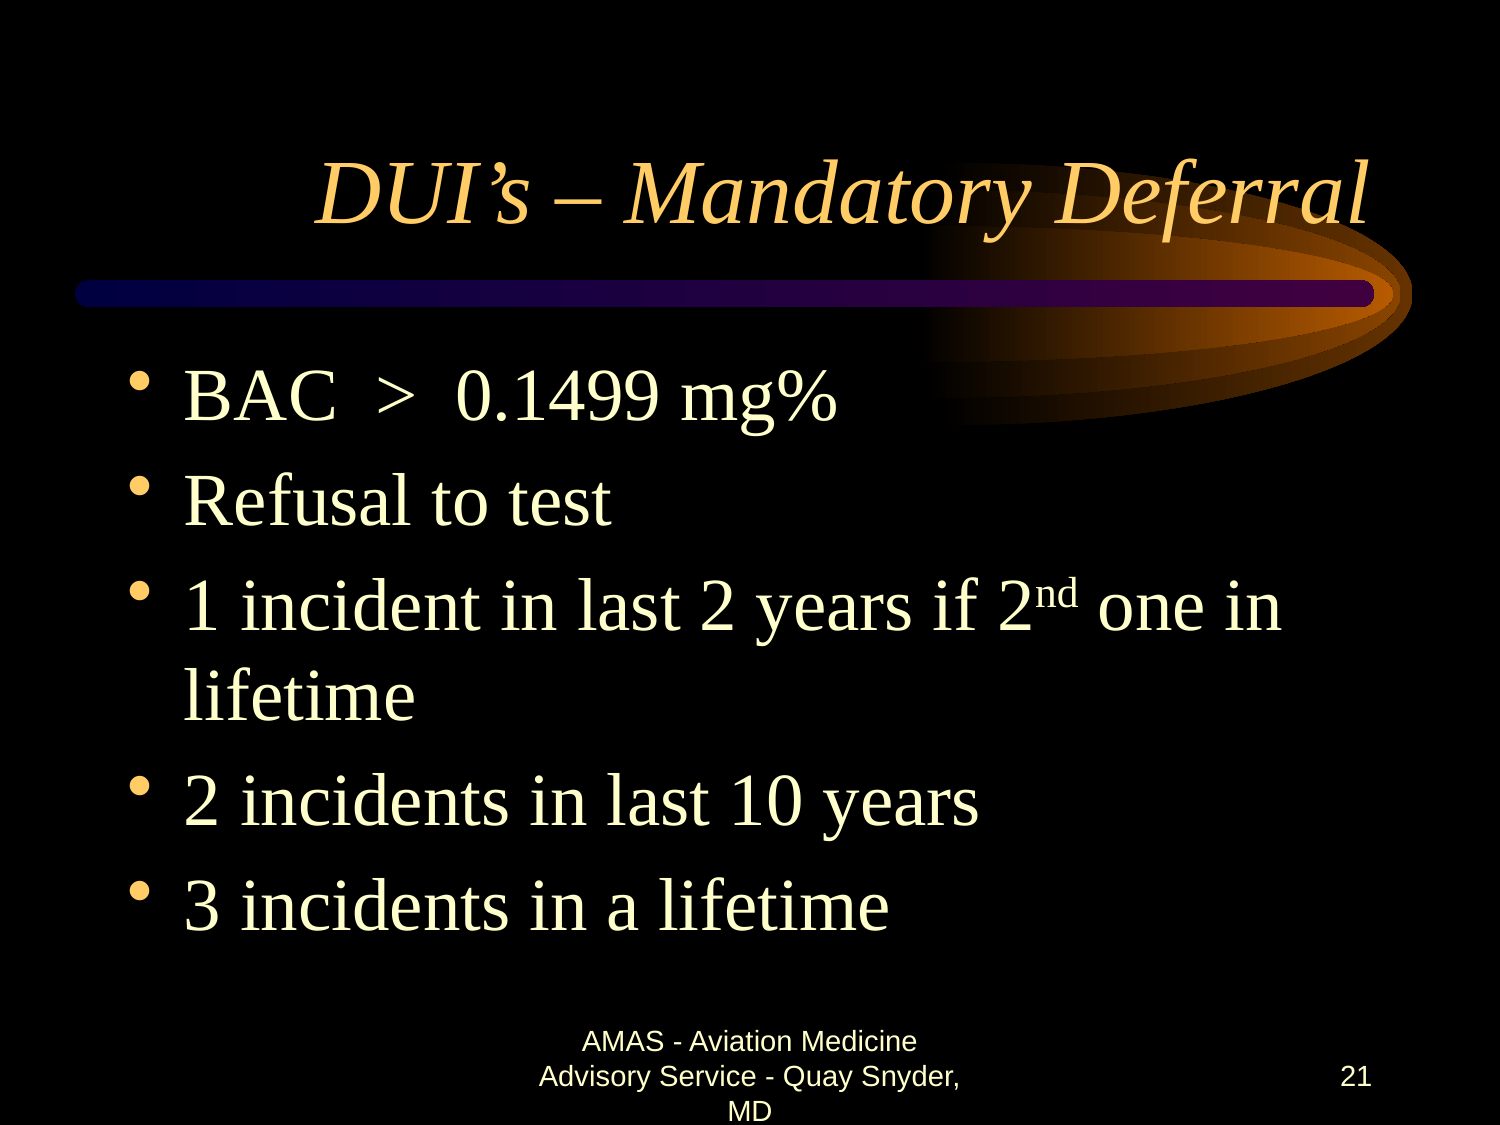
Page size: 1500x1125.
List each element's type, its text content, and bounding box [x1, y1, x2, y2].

slide_number 21 [1074, 1037, 1388, 1113]
list BAC > 0.1499 mg% Refusal to test 1 incident in last 2 years if 2nd one in lifetime 2 incidents in last 10 years 3 incidents in a lifetime [112, 337, 1388, 1013]
footer AMAS - Aviation Medicine Advisory Service - Quay Snyder, MD [512, 1037, 988, 1113]
title DUI’s – Mandatory Deferral [112, 62, 1388, 251]
